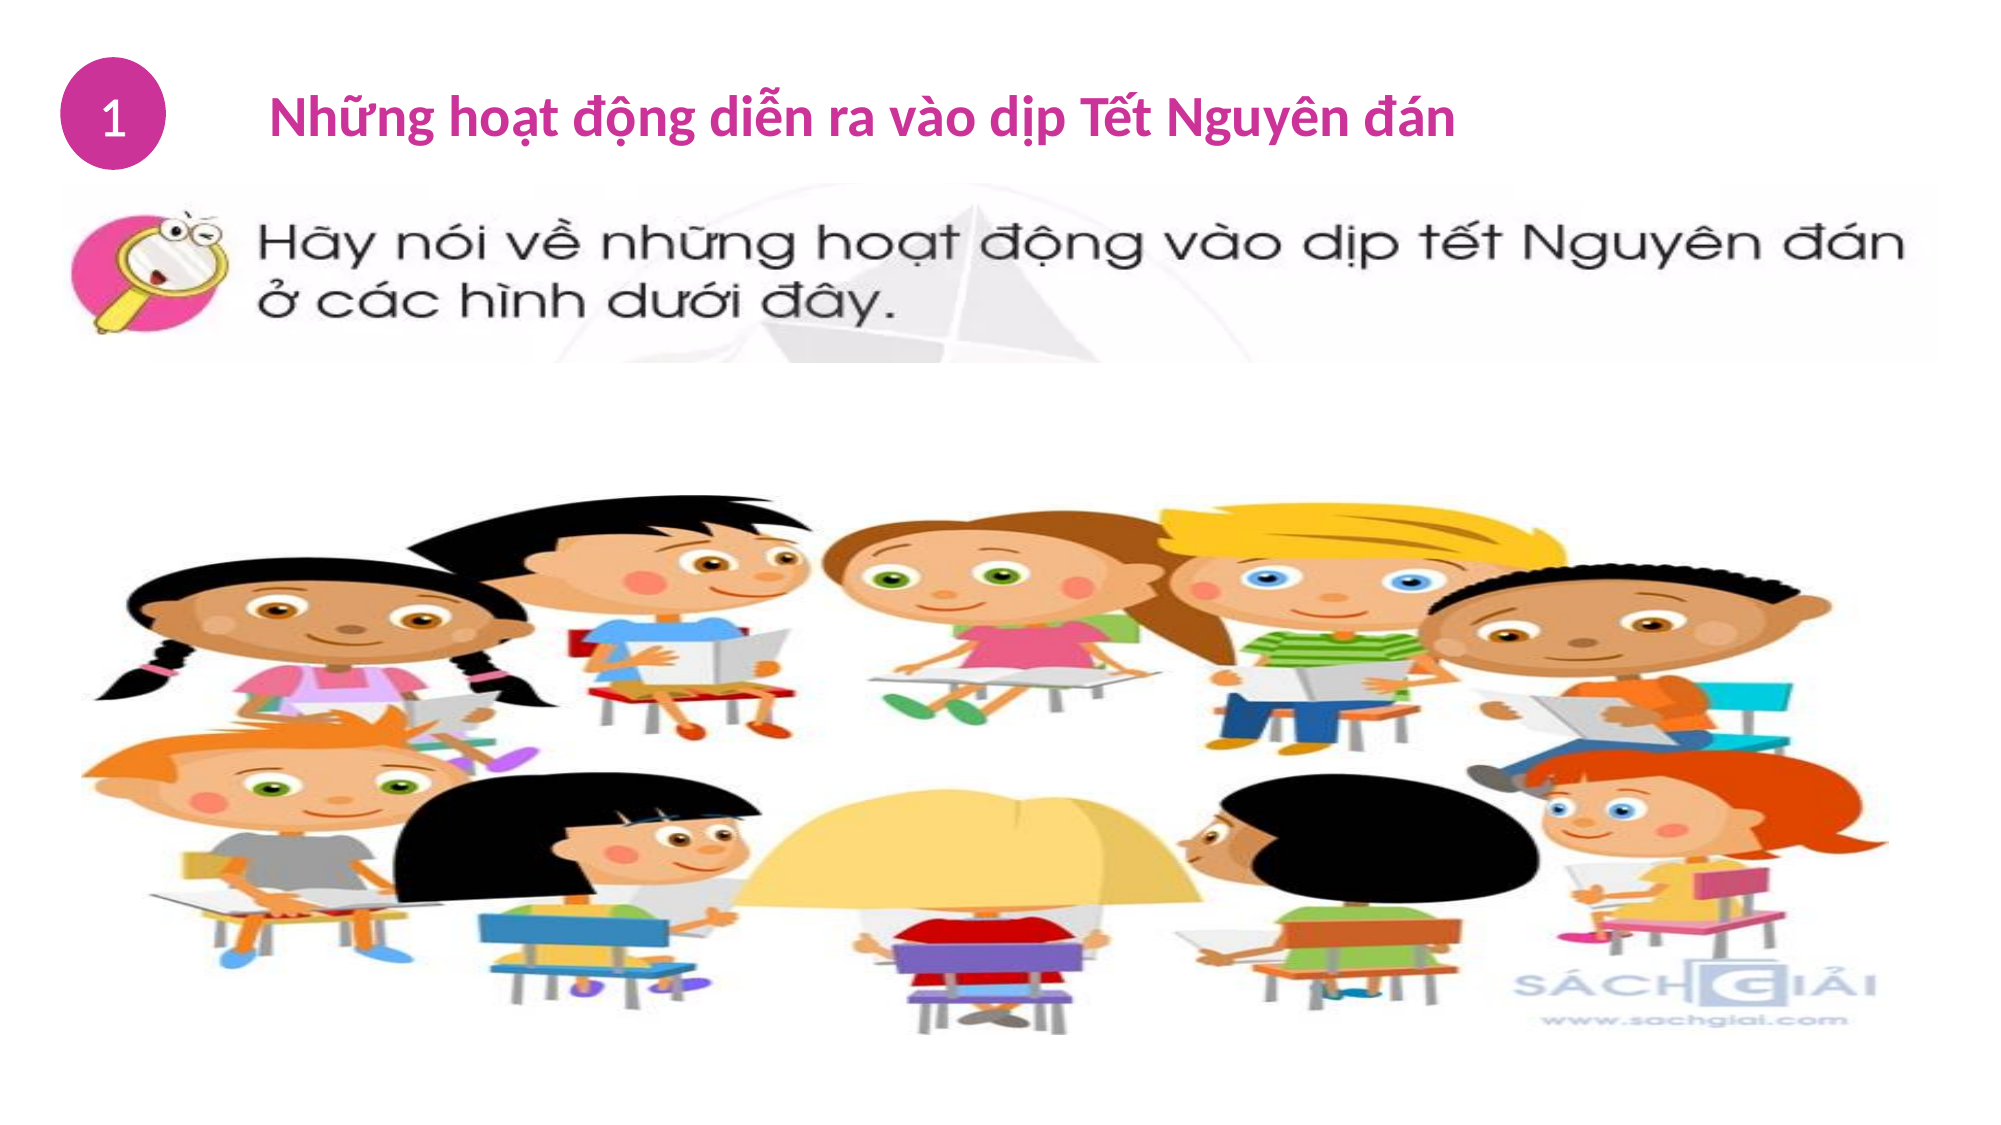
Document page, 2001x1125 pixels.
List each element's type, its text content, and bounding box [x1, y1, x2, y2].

text_box Những hoạt động diễn ra vào dịp Tết Nguyên đán [188, 43, 1539, 183]
picture [81, 495, 1890, 1035]
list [62, 183, 1937, 363]
text_box 1 [60, 57, 166, 170]
